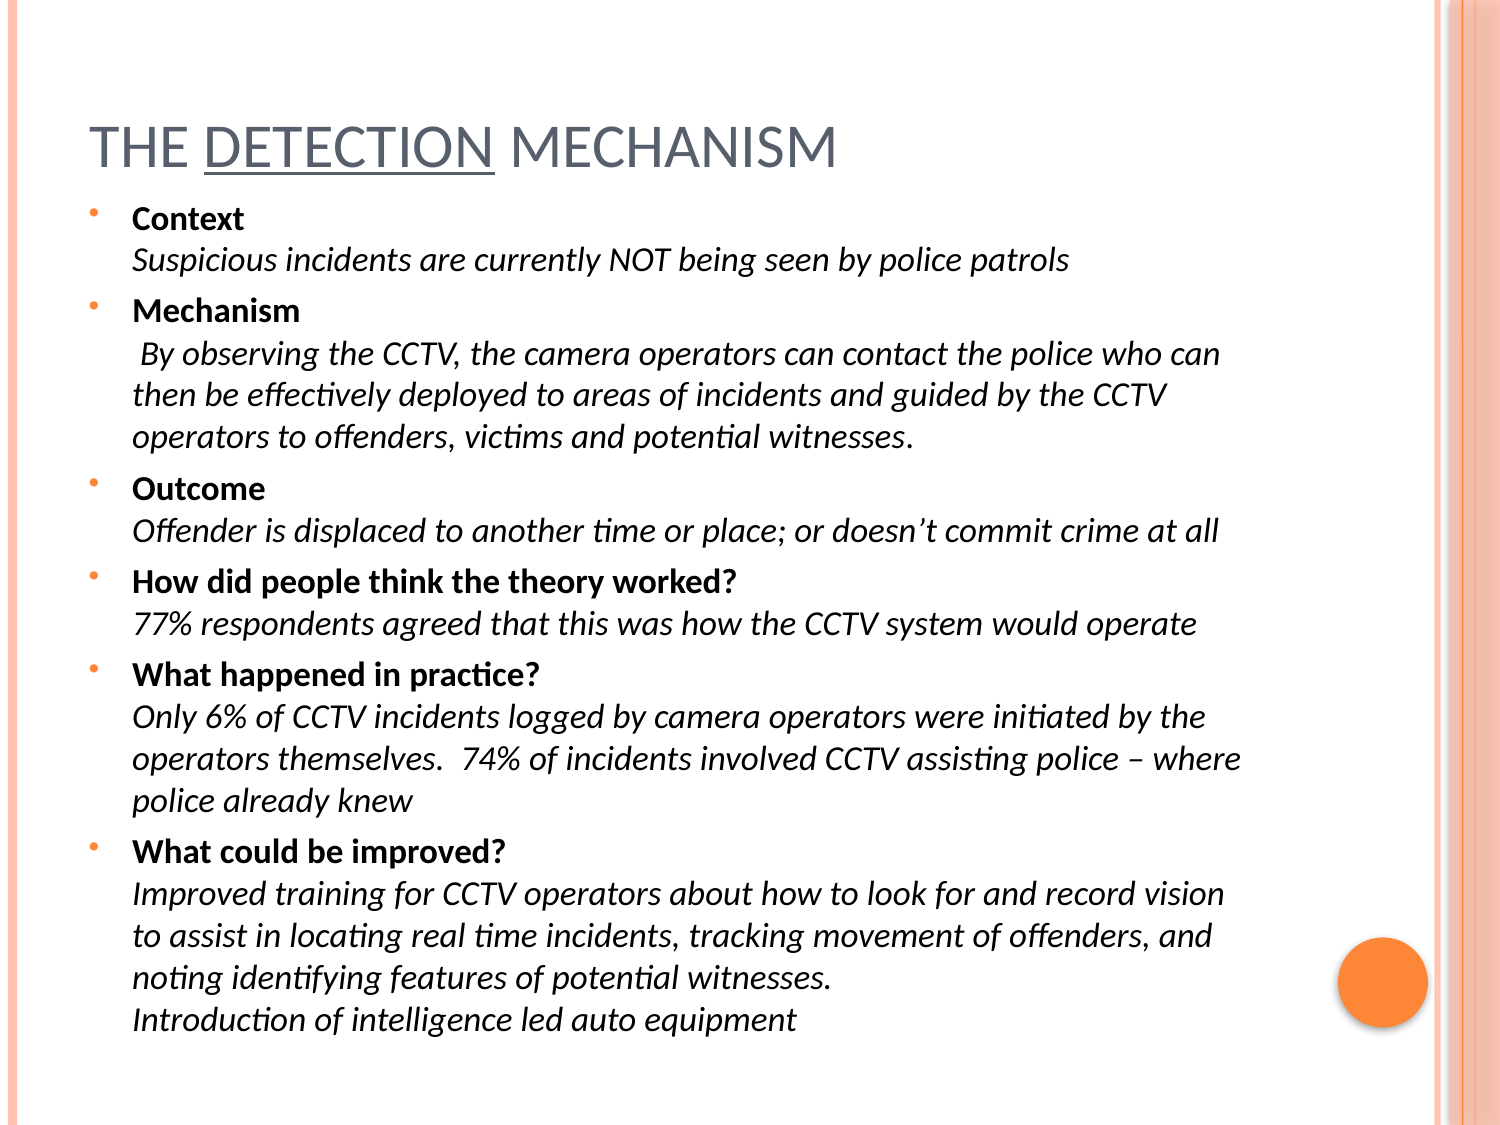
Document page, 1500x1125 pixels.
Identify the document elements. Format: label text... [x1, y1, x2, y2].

title The detection mechanism [75, 52, 1263, 187]
list Context Suspicious incidents are currently NOT being seen by police patrols Mechanism By observing the CCTV, the camera operators can contact the police who can then be effectively deployed to areas of incidents and guided by the CCTV operators to offenders, victims and potential witnesses. Outcome Offender is displaced to another time or place; or doesn’t commit crime at all How did people think the theory worked? 77% respondents agreed that this was how the CCTV system would operate What happened in practice? Only 6% of CCTV incidents logged by camera operators were initiated by the operators themselves. 74% of incidents involved CCTV assisting police – where police already knew What could be improved? Improved training for CCTV operators about how to look for and record vision to assist in locating real time incidents, tracking movement of offenders, and noting identifying features of potential witnesses. Introduction of intelligence led auto equipment [75, 187, 1263, 1060]
